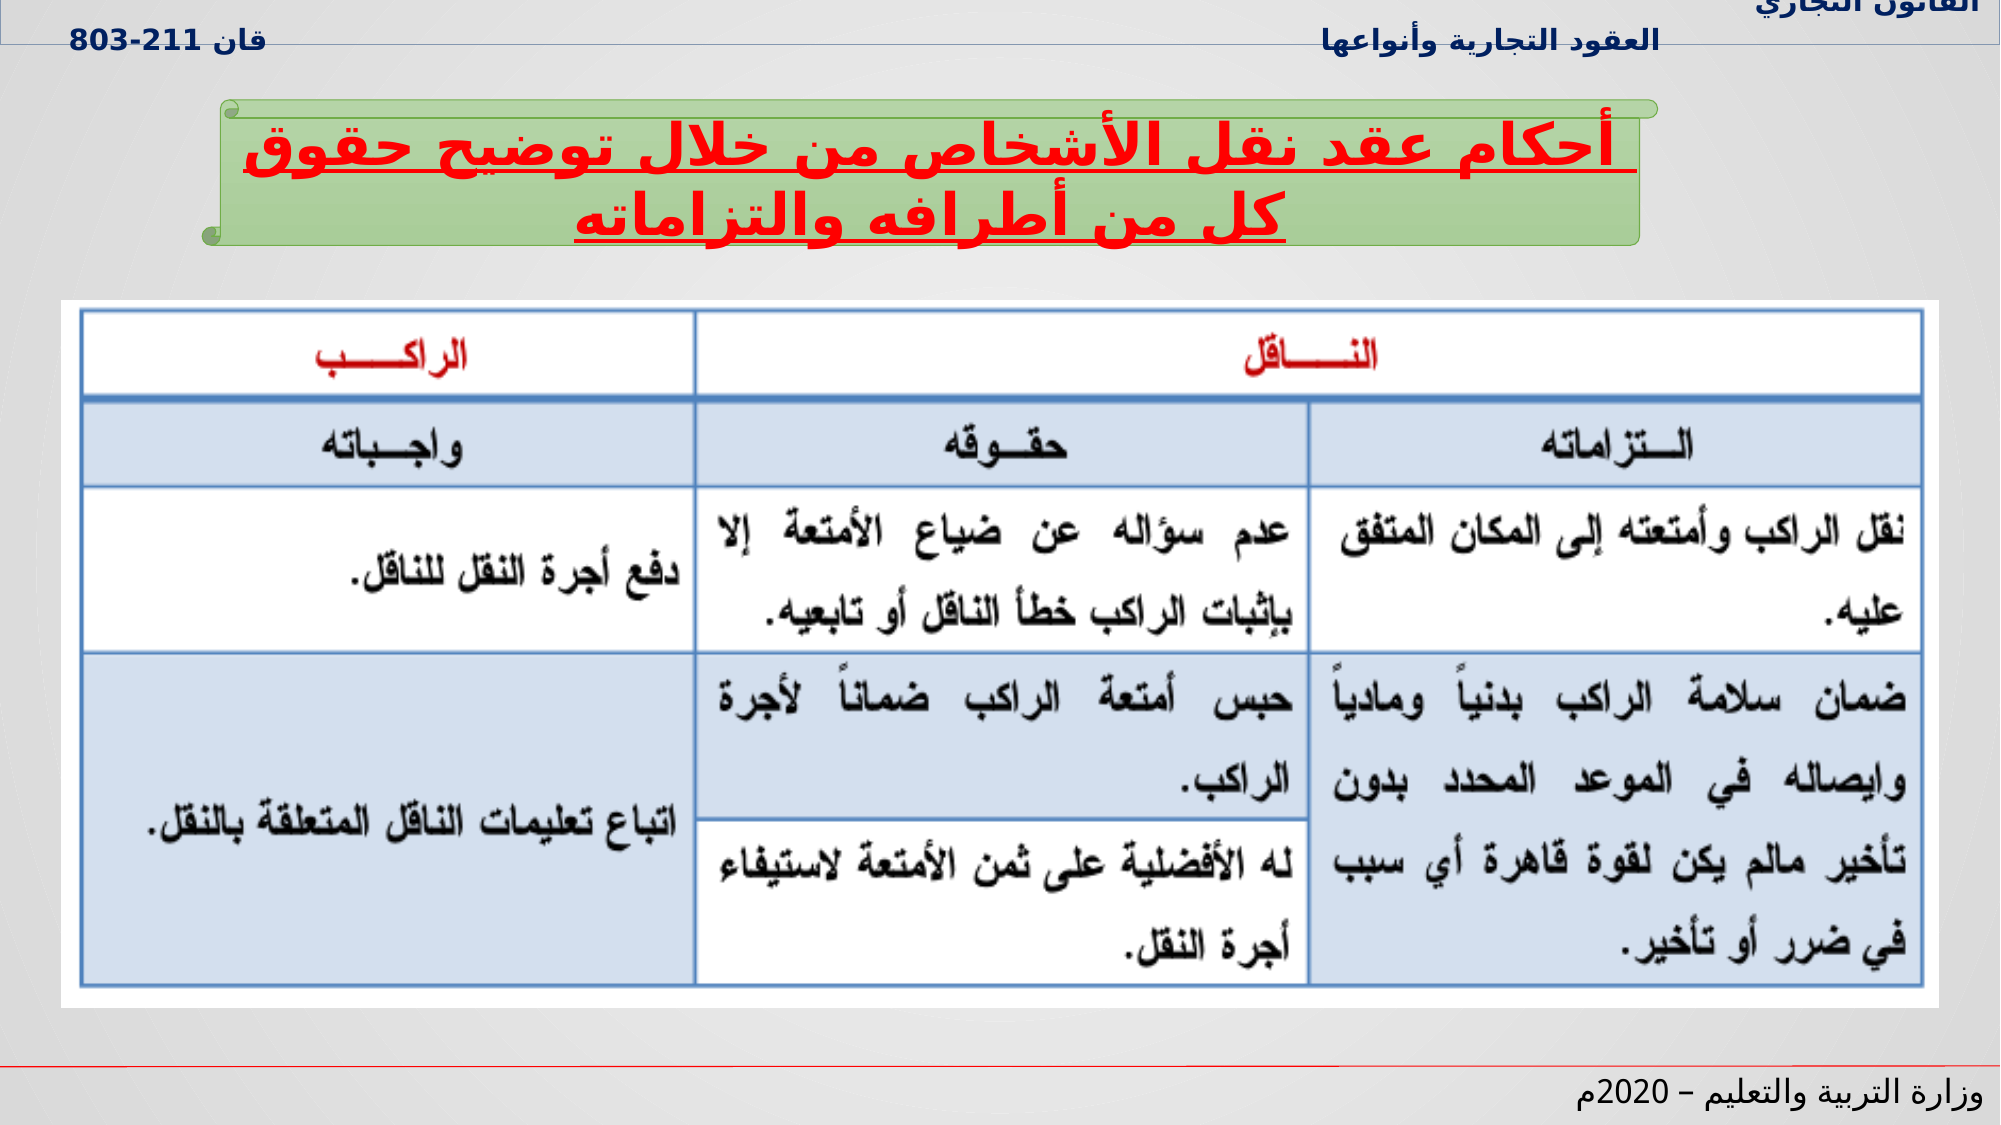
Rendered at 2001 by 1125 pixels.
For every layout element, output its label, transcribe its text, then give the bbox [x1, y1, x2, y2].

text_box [0, 1062, 2000, 1119]
text_box القانون التجاري العقود التجارية وأنواعها قان 211-803 [0, 0, 2000, 45]
text_box أحكام عقد نقل الأشخاص من خلال توضيح حقوق كل من أطرافه والتزاماته [201, 99, 1659, 246]
picture [60, 300, 1939, 1008]
